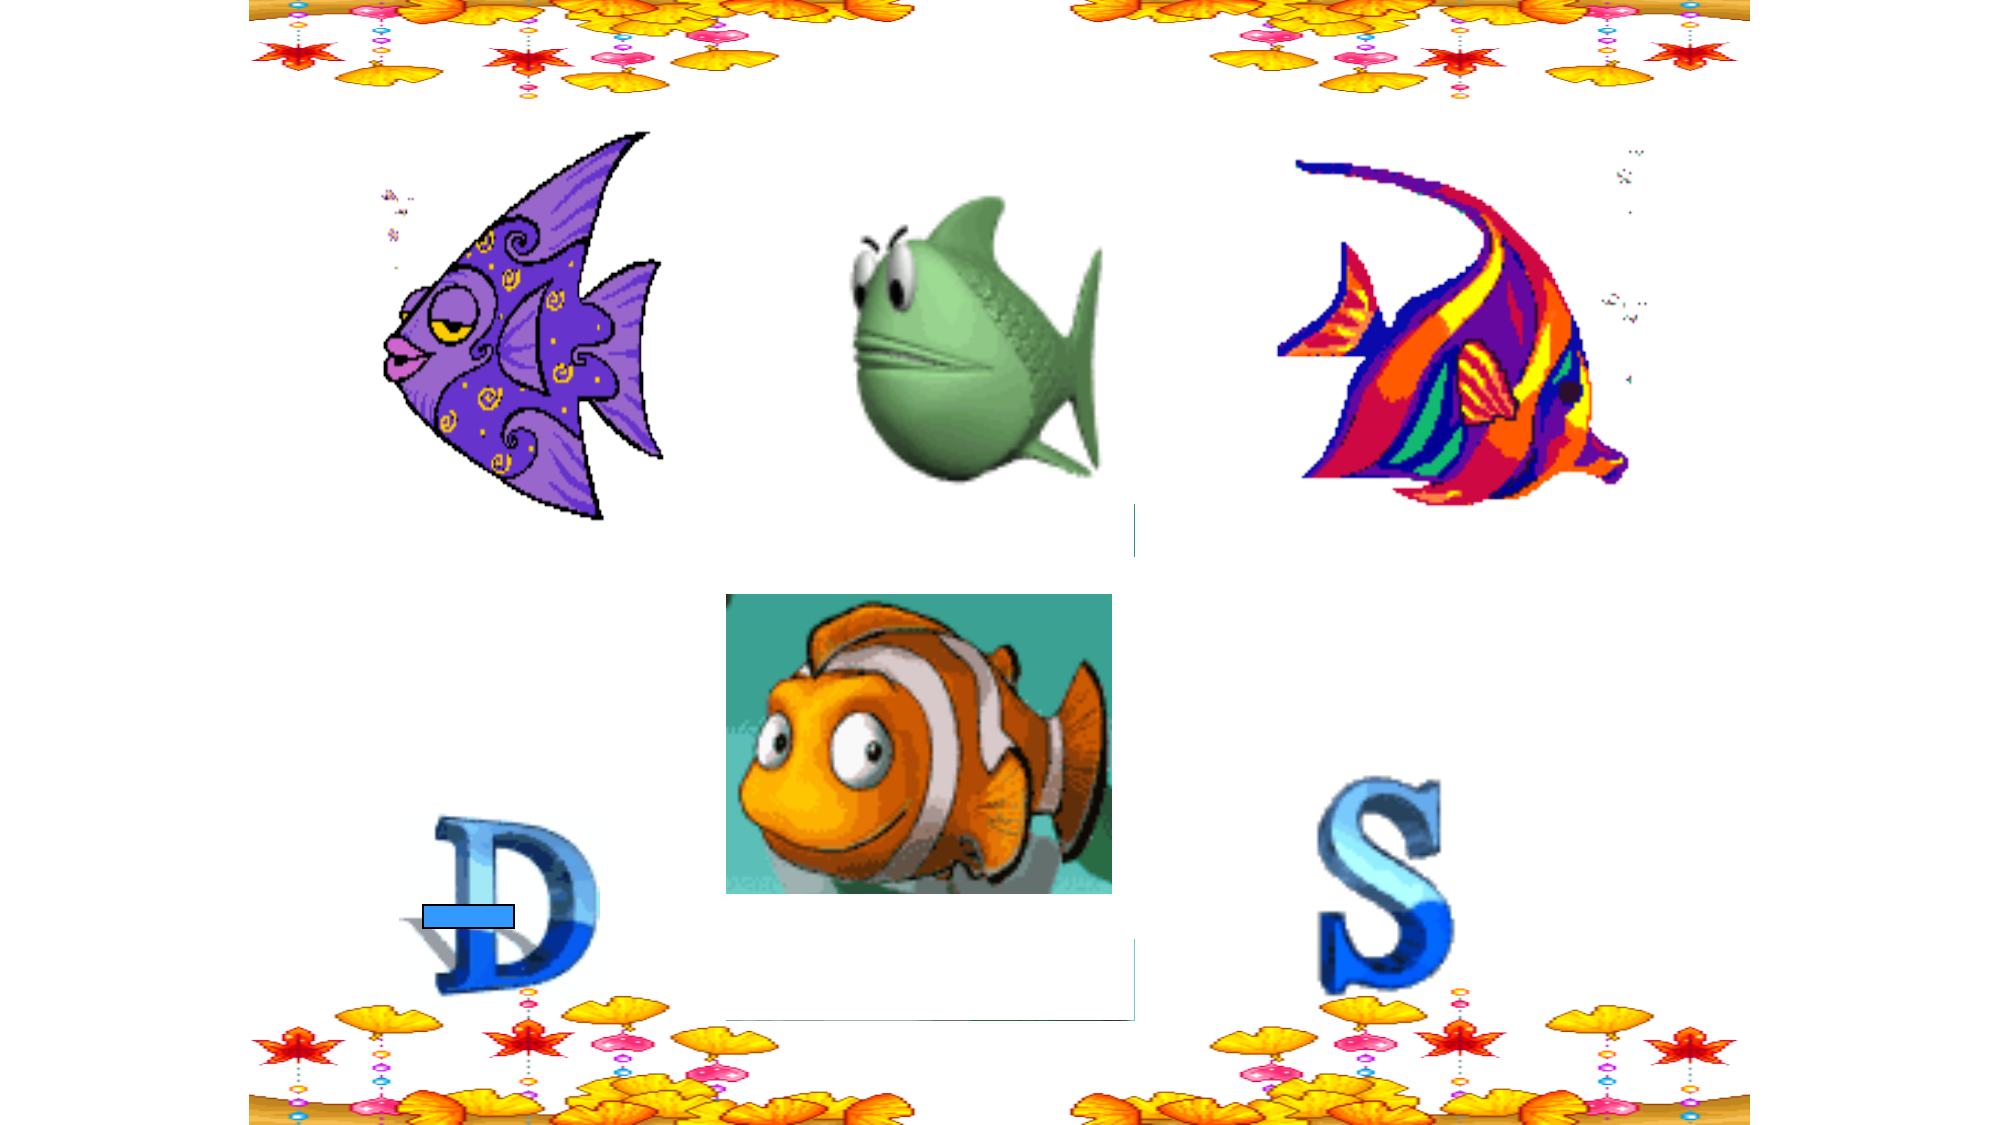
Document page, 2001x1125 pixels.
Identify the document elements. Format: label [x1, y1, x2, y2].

picture [249, 187, 1750, 1125]
picture [374, 124, 673, 538]
text_box [399, 812, 600, 987]
picture [1274, 124, 1654, 513]
picture [249, 0, 1750, 100]
